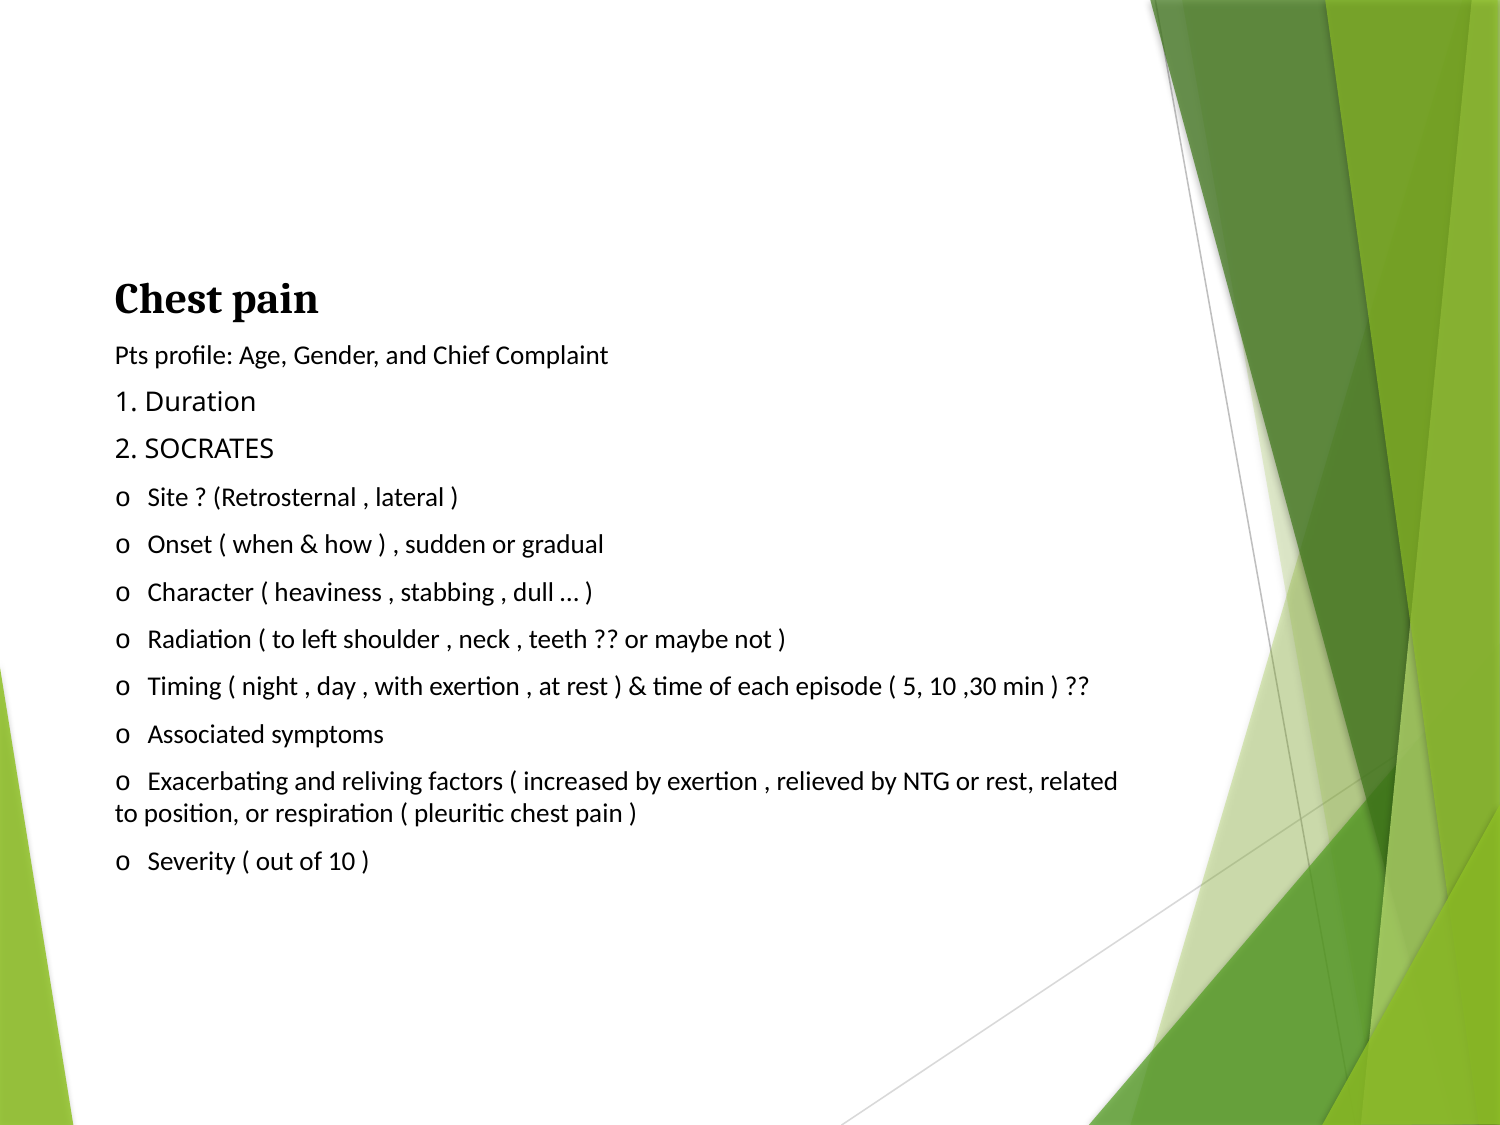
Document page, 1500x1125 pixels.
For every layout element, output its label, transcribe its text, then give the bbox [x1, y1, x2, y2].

list Chest pain Pts profile: Age, Gender, and Chief Complaint 1. Duration 2. SOCRATES o Site ? (Retrosternal , lateral ) o Onset ( when & how ) , sudden or gradual o Character ( heaviness , stabbing , dull … ) o Radiation ( to left shoulder , neck , teeth ?? or maybe not ) o Timing ( night , day , with exertion , at rest ) & time of each episode ( 5, 10 ,30 min ) ?? o Associated symptoms o Exacerbating and reliving factors ( increased by exertion , relieved by NTG or rest, related to position, or respiration ( pleuritic chest pain ) o Severity ( out of 10 ) [99, 262, 1142, 900]
